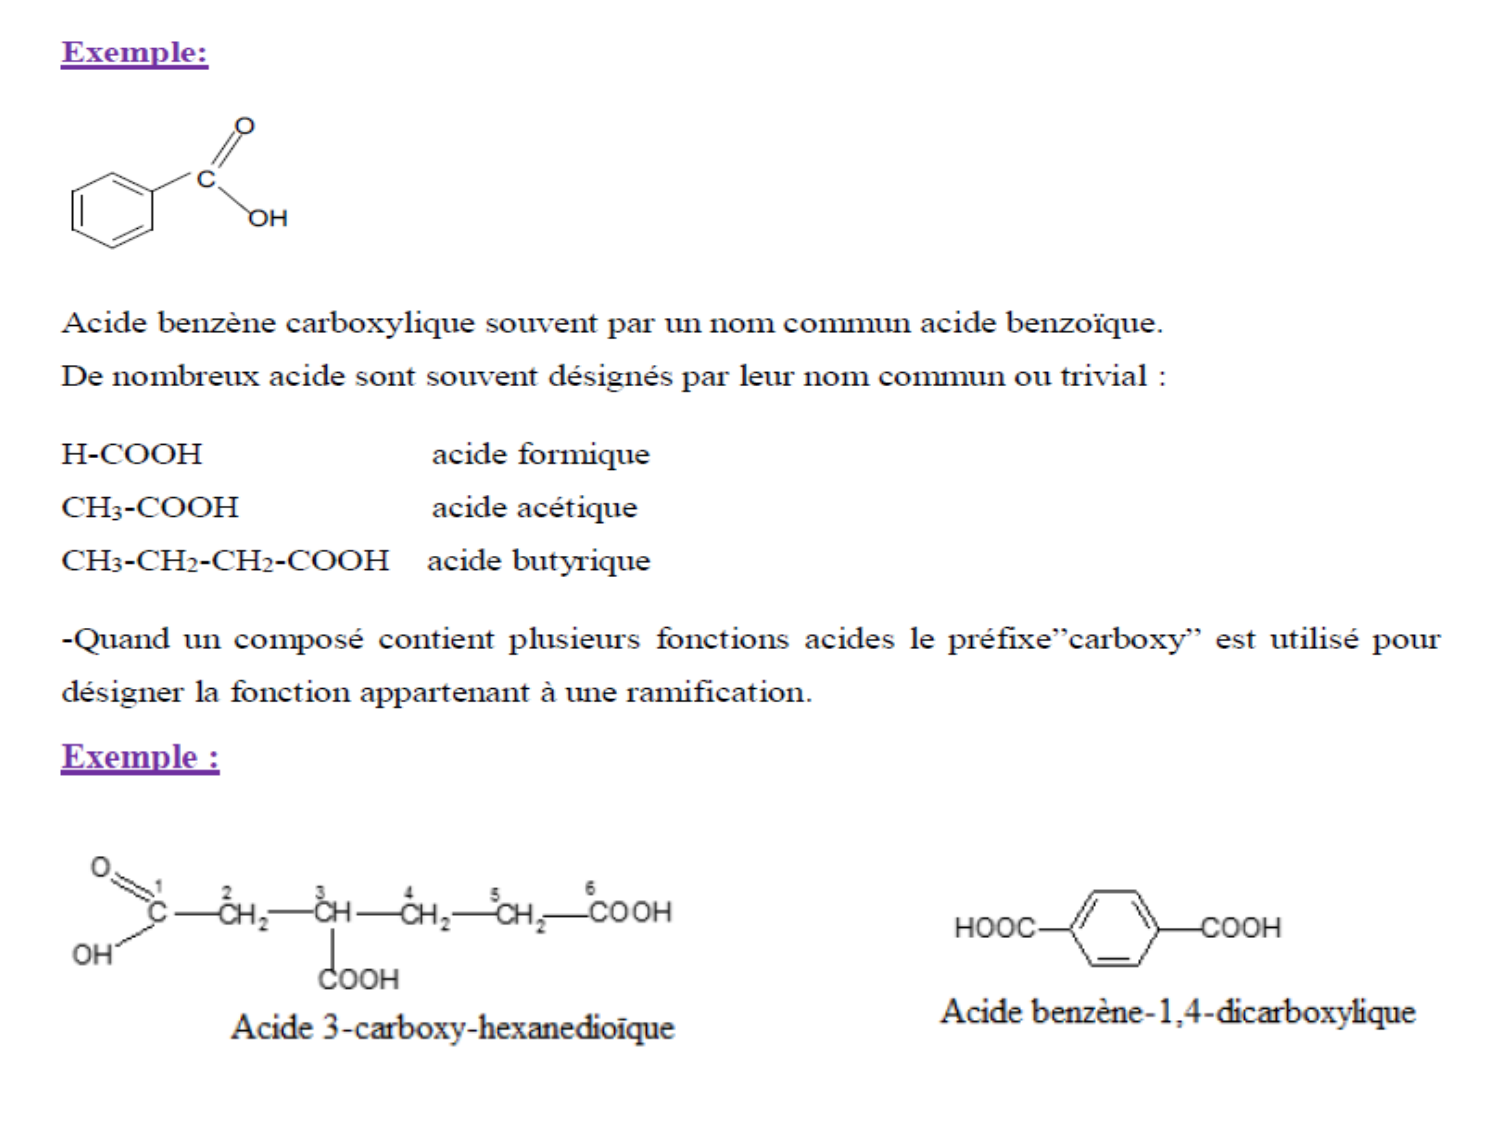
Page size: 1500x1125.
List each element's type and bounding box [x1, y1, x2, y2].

list [34, 23, 1477, 724]
picture [46, 726, 1454, 1067]
